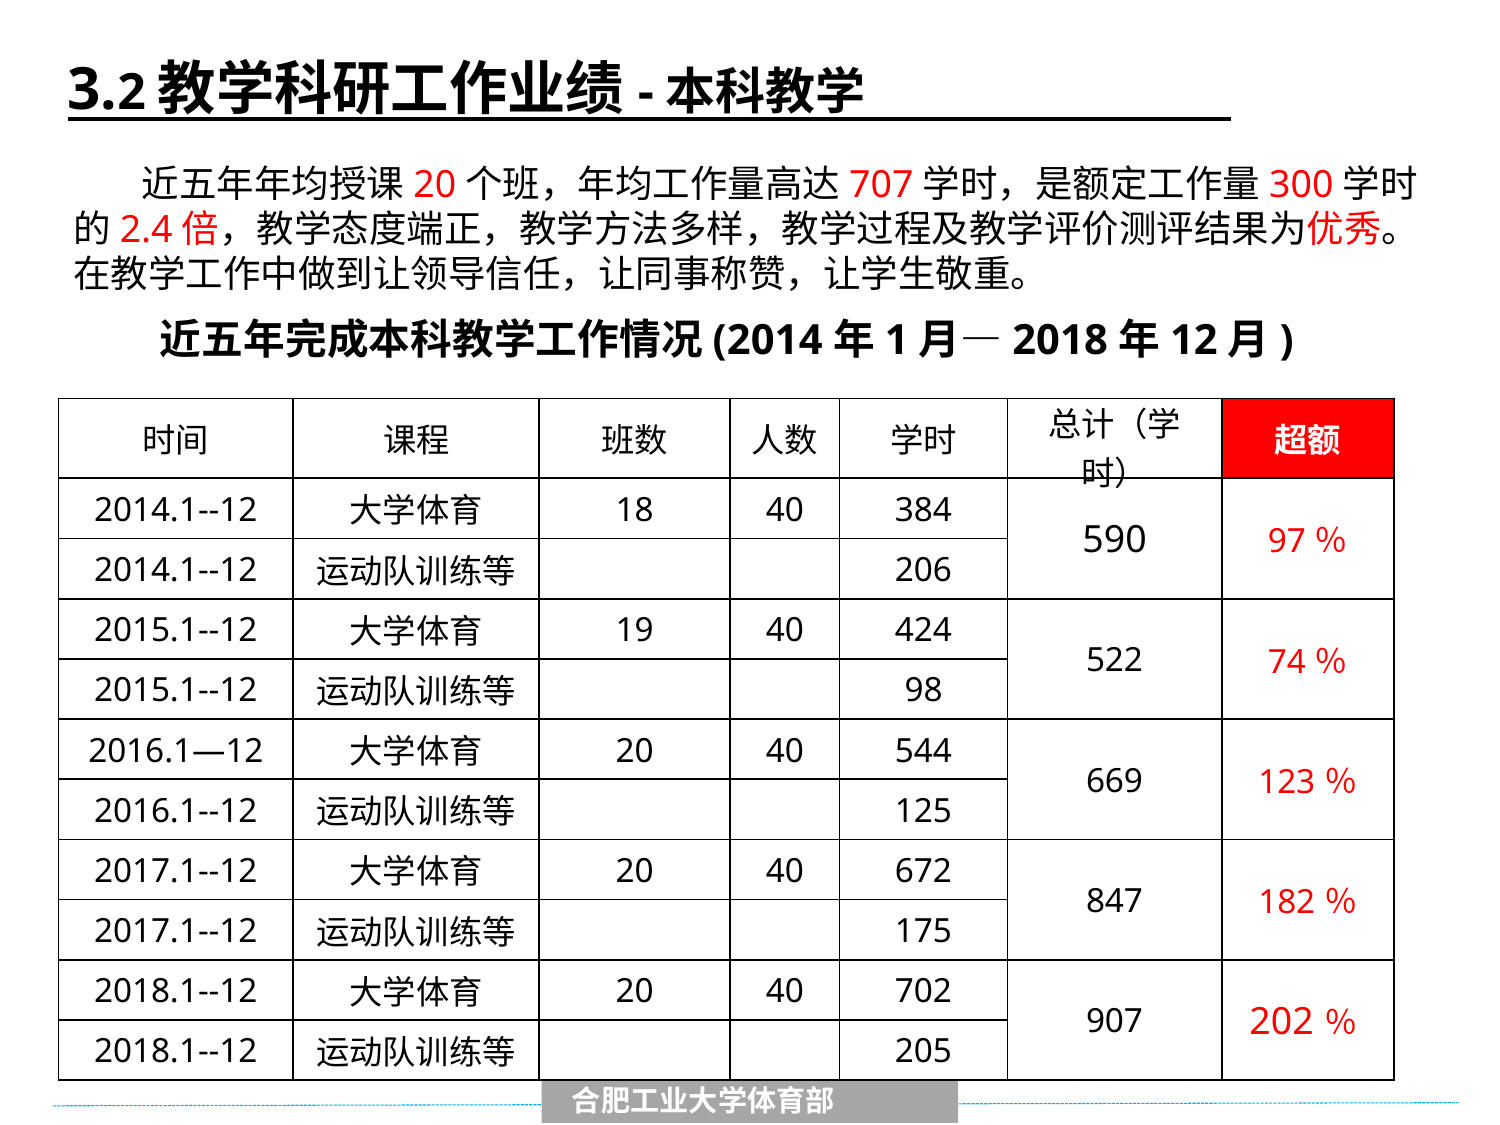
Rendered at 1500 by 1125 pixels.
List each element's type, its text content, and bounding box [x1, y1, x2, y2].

table_header 时间 [59, 399, 292, 477]
table_cell 20 [540, 720, 729, 778]
table_cell 123％ [1223, 720, 1393, 839]
table_cell 大学体育 [294, 840, 538, 899]
table_cell 运动队训练等 [294, 660, 538, 718]
table_cell 40 [731, 600, 839, 658]
table_header 班数 [540, 416, 729, 477]
table_header 学时 [840, 416, 1007, 477]
table_cell 40 [731, 840, 839, 899]
table_cell 202％ [1223, 961, 1393, 1075]
table_cell 2018.1--12 [59, 1021, 292, 1075]
table_cell [540, 660, 729, 718]
table_cell 2016.1--12 [59, 780, 292, 839]
table_cell 74％ [1223, 600, 1393, 718]
table_cell 847 [1008, 840, 1221, 959]
table_cell 大学体育 [294, 961, 538, 1019]
table_cell 大学体育 [294, 600, 538, 658]
table_cell [540, 1021, 729, 1075]
table_cell 2017.1--12 [59, 840, 292, 899]
table_cell 大学体育 [294, 720, 538, 778]
table_cell 2017.1--12 [59, 900, 292, 959]
table_cell 206 [840, 539, 1007, 598]
table_cell 18 [540, 479, 729, 538]
table_cell 205 [840, 1021, 1007, 1075]
table_header 超额 [1223, 399, 1393, 477]
table_cell [731, 780, 839, 839]
table_cell 522 [1008, 600, 1221, 718]
table_cell 2016.1—12 [59, 720, 292, 778]
table_cell 运动队训练等 [294, 900, 538, 959]
table_cell 40 [731, 961, 839, 1019]
table_cell 19 [540, 600, 729, 658]
table_header 人数 [731, 416, 839, 477]
table_cell 702 [840, 961, 1007, 1019]
table_cell 907 [1008, 961, 1221, 1075]
table_cell 384 [840, 479, 1007, 538]
table_cell 2014.1--12 [59, 539, 292, 598]
table_cell 424 [840, 600, 1007, 658]
table_cell 2015.1--12 [59, 660, 292, 718]
table_cell 运动队训练等 [294, 780, 538, 839]
table_cell 669 [1008, 720, 1221, 839]
table_cell 672 [840, 840, 1007, 899]
table_cell [731, 660, 839, 718]
table_cell 175 [840, 900, 1007, 959]
table_cell [540, 539, 729, 598]
table_cell 大学体育 [294, 479, 538, 538]
table_cell 98 [840, 660, 1007, 718]
text_box 近五年完成本科教学工作情况(2014年1月—2018年12月) [105, 305, 1360, 416]
table_cell [731, 900, 839, 959]
text_box 3.2教学科研工作业绩-本科教学 [52, 44, 909, 129]
table_cell 40 [731, 720, 839, 778]
table_header 总计（学时） [1008, 416, 1221, 477]
table_cell [540, 780, 729, 839]
text_box 近五年年均授课20个班，年均工作量高达707学时，是额定工作量300学时的2.4倍，教学态度端正，教学方法多样，教学过程及教学评价测评结果为优秀。在教学工作中做到让领导信任，让同事称赞，让学生敬重。 [58, 152, 1442, 303]
table_cell 544 [840, 720, 1007, 778]
table_cell 2018.1--12 [59, 961, 292, 1019]
table_cell 182％ [1223, 840, 1393, 959]
table_cell 20 [540, 840, 729, 899]
table_cell 2014.1--12 [59, 479, 292, 538]
table_cell 20 [540, 961, 729, 1019]
table_cell 2015.1--12 [59, 600, 292, 658]
table_cell 125 [840, 780, 1007, 839]
table_cell [731, 539, 839, 598]
table_cell 97％ [1223, 479, 1393, 598]
table_cell 40 [731, 479, 839, 538]
table_cell 运动队训练等 [294, 539, 538, 598]
table_cell [731, 1021, 839, 1075]
table_cell [540, 900, 729, 959]
table_cell 运动队训练等 [294, 1021, 538, 1075]
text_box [52, 1075, 1459, 1125]
table_header 课程 [294, 416, 538, 477]
table_cell 590 [1008, 479, 1221, 598]
